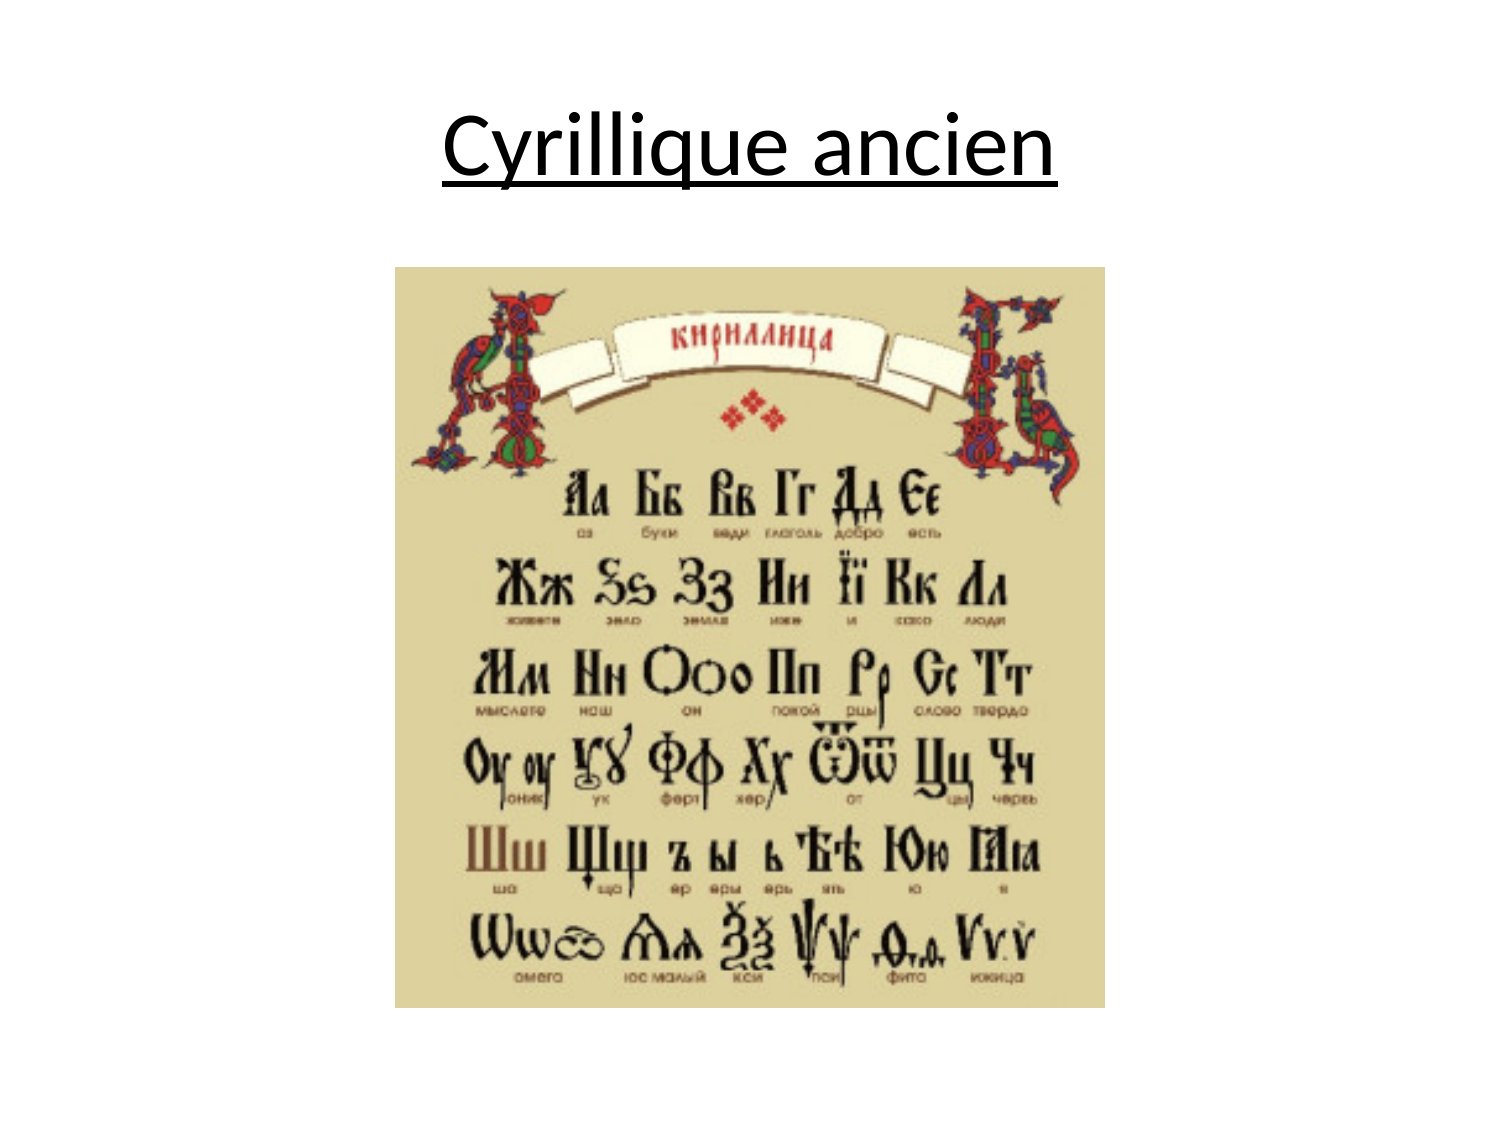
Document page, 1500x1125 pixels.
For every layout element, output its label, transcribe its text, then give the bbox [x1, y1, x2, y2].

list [395, 266, 1105, 1009]
title Cyrillique ancien [75, 45, 1425, 233]
